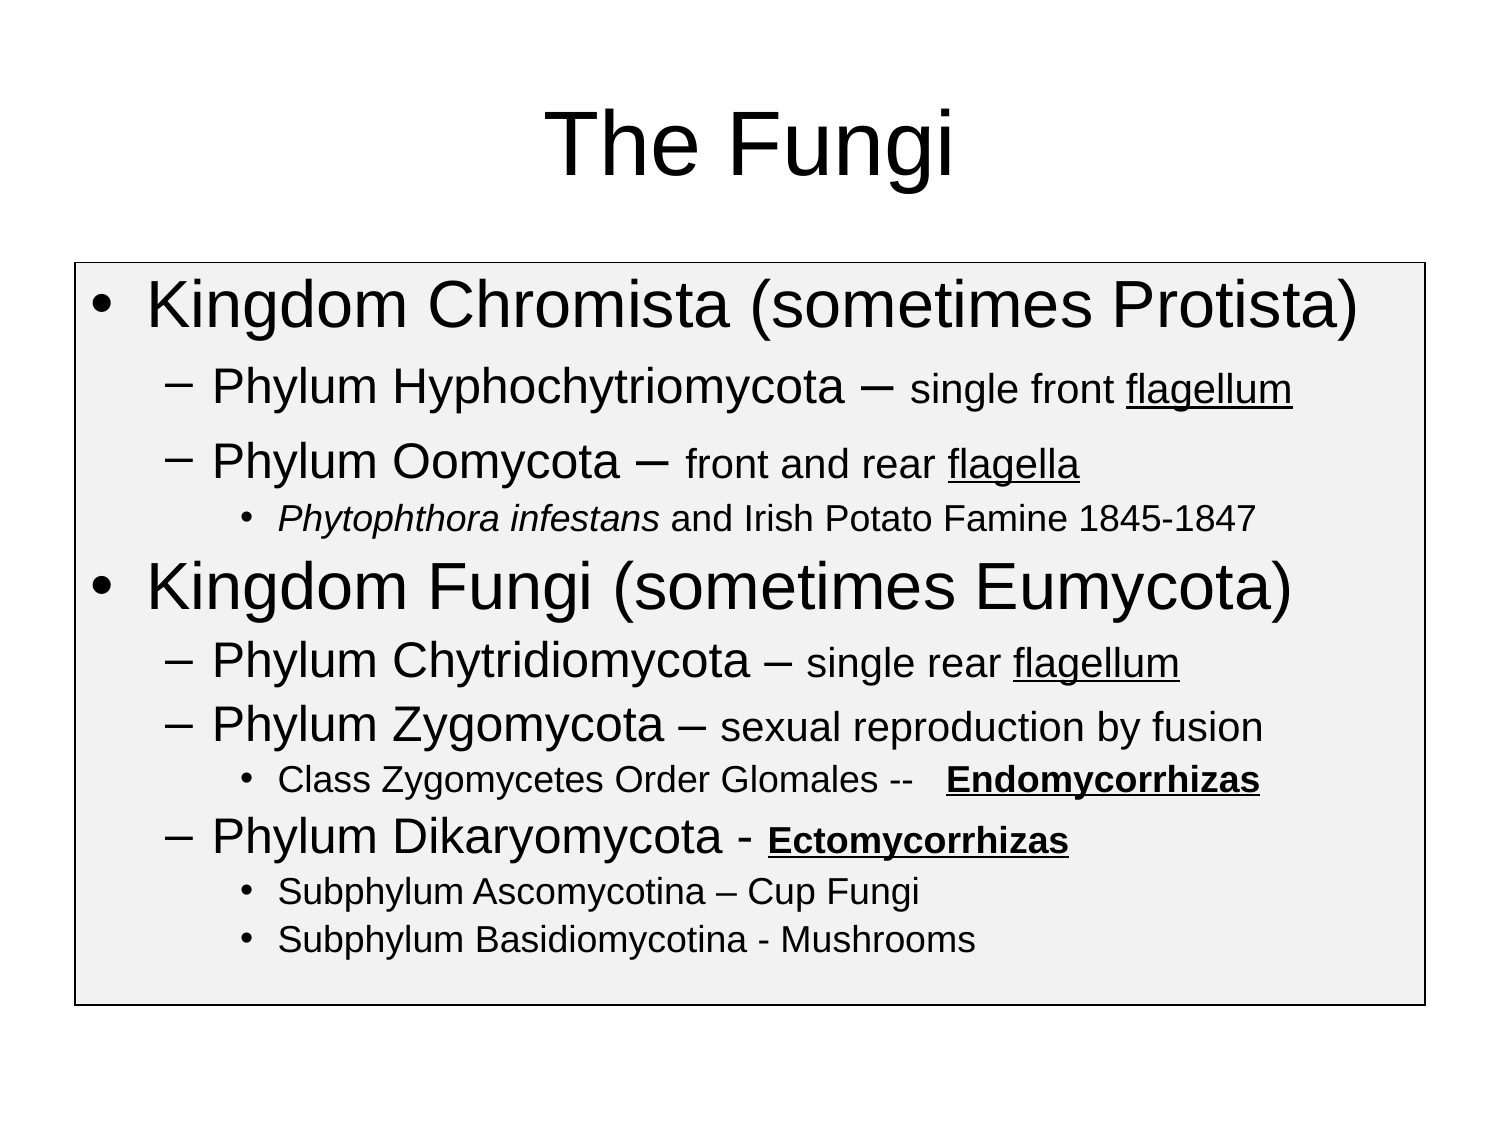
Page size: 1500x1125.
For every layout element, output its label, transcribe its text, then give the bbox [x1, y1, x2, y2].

list Kingdom Chromista (sometimes Protista) Phylum Hyphochytriomycota – single front flagellum Phylum Oomycota – front and rear flagella Phytophthora infestans and Irish Potato Famine 1845-1847 Kingdom Fungi (sometimes Eumycota) Phylum Chytridiomycota – single rear flagellum Phylum Zygomycota – sexual reproduction by fusion Class Zygomycetes Order Glomales -- Endomycorrhizas Phylum Dikaryomycota - Ectomycorrhizas Subphylum Ascomycotina – Cup Fungi Subphylum Basidiomycotina - Mushrooms [75, 262, 1425, 1005]
title The Fungi [75, 45, 1425, 233]
